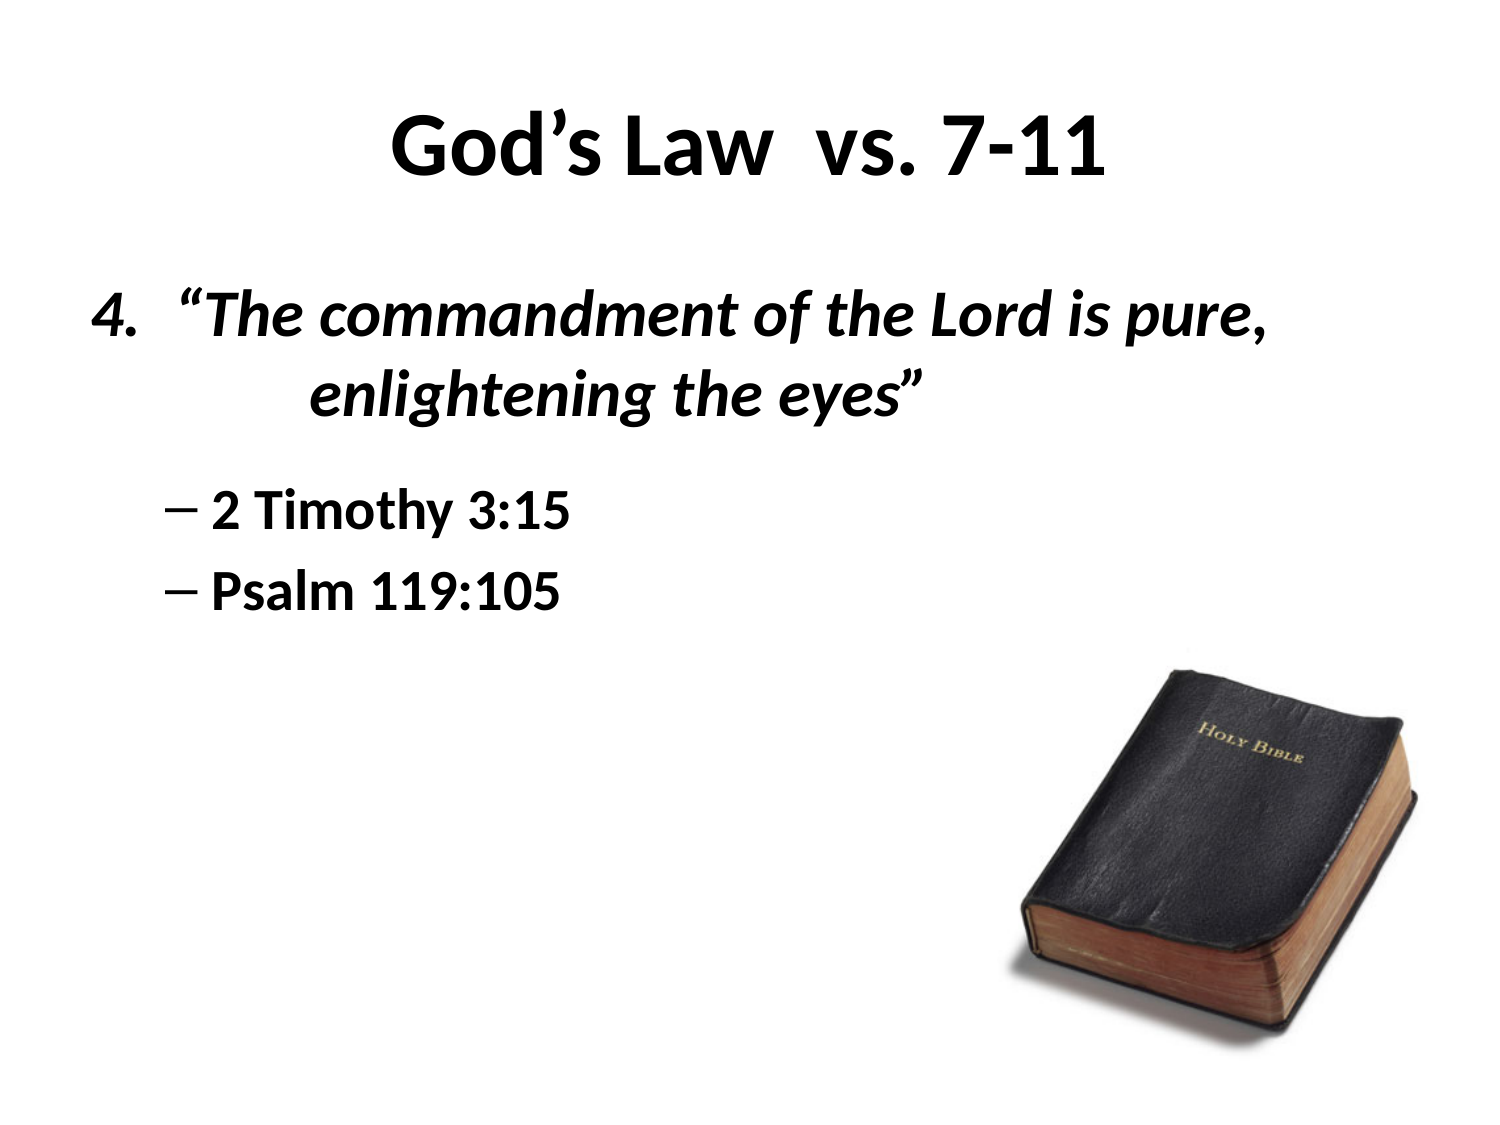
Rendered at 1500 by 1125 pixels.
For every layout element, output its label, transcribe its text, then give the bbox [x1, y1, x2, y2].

picture [987, 624, 1448, 1082]
title God’s Law vs. 7-11 [75, 45, 1425, 233]
list “The commandment of the Lord is pure, enlightening the eyes” 2 Timothy 3:15 Psalm 119:105 [75, 262, 1425, 1005]
